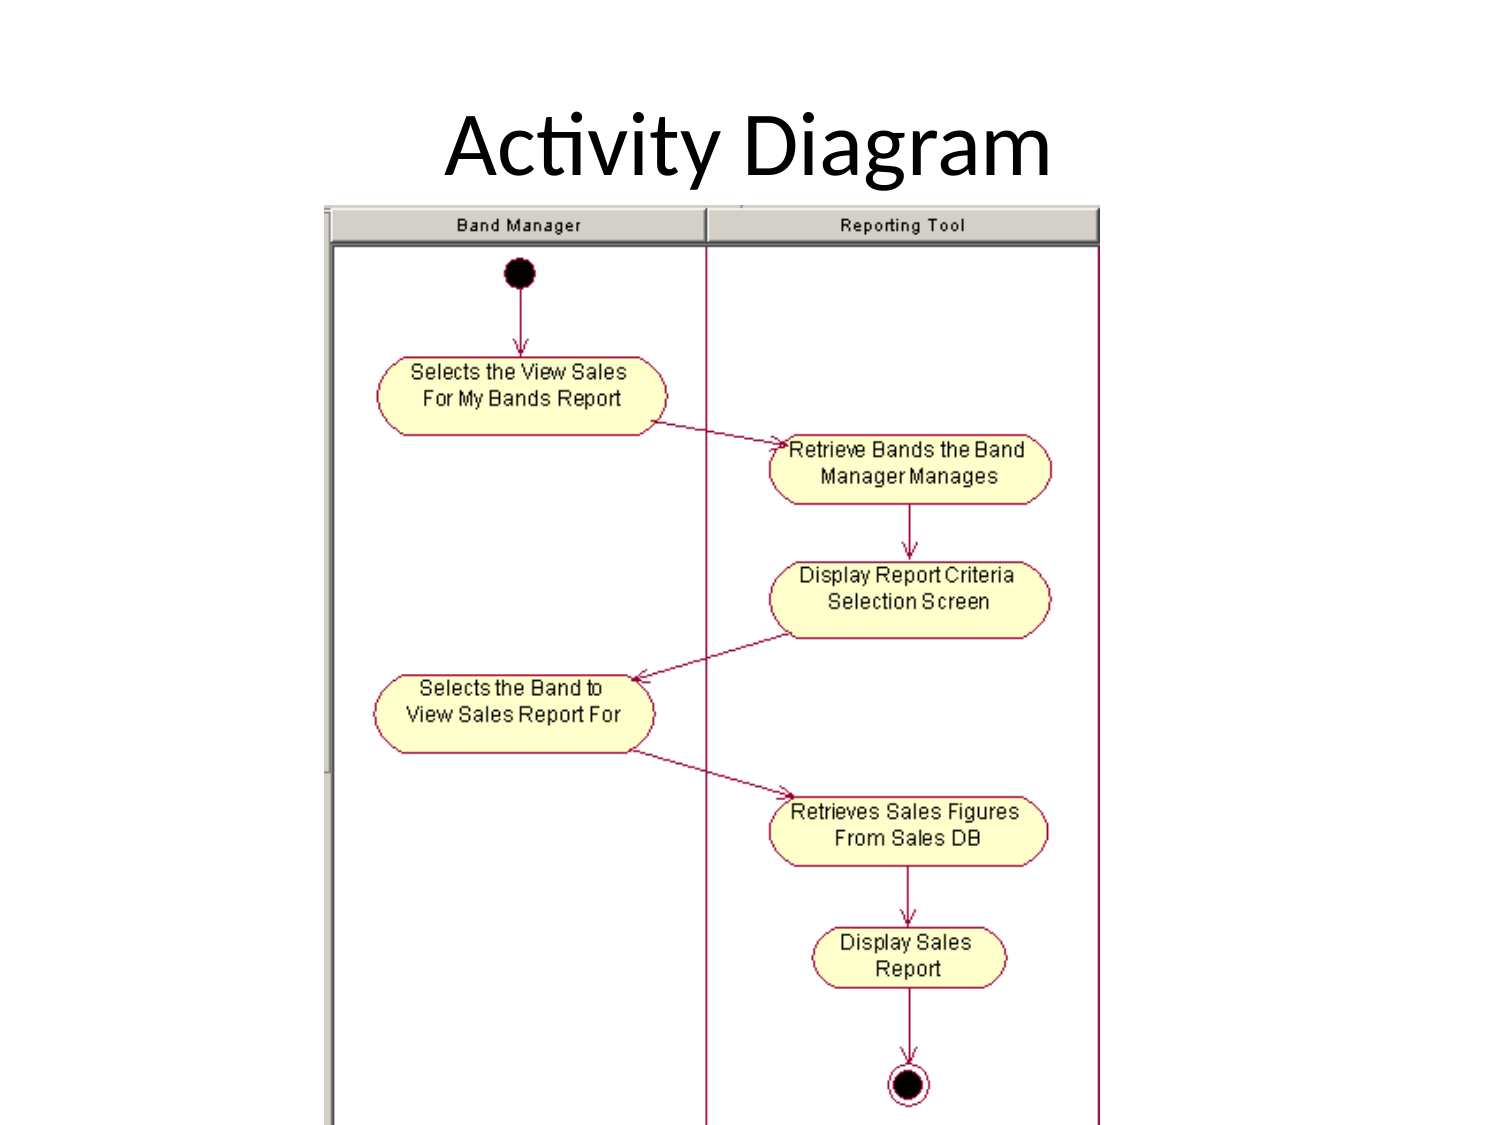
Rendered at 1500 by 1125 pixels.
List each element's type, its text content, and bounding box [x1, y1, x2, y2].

picture [324, 204, 1101, 1125]
title Activity Diagram [75, 45, 1425, 233]
